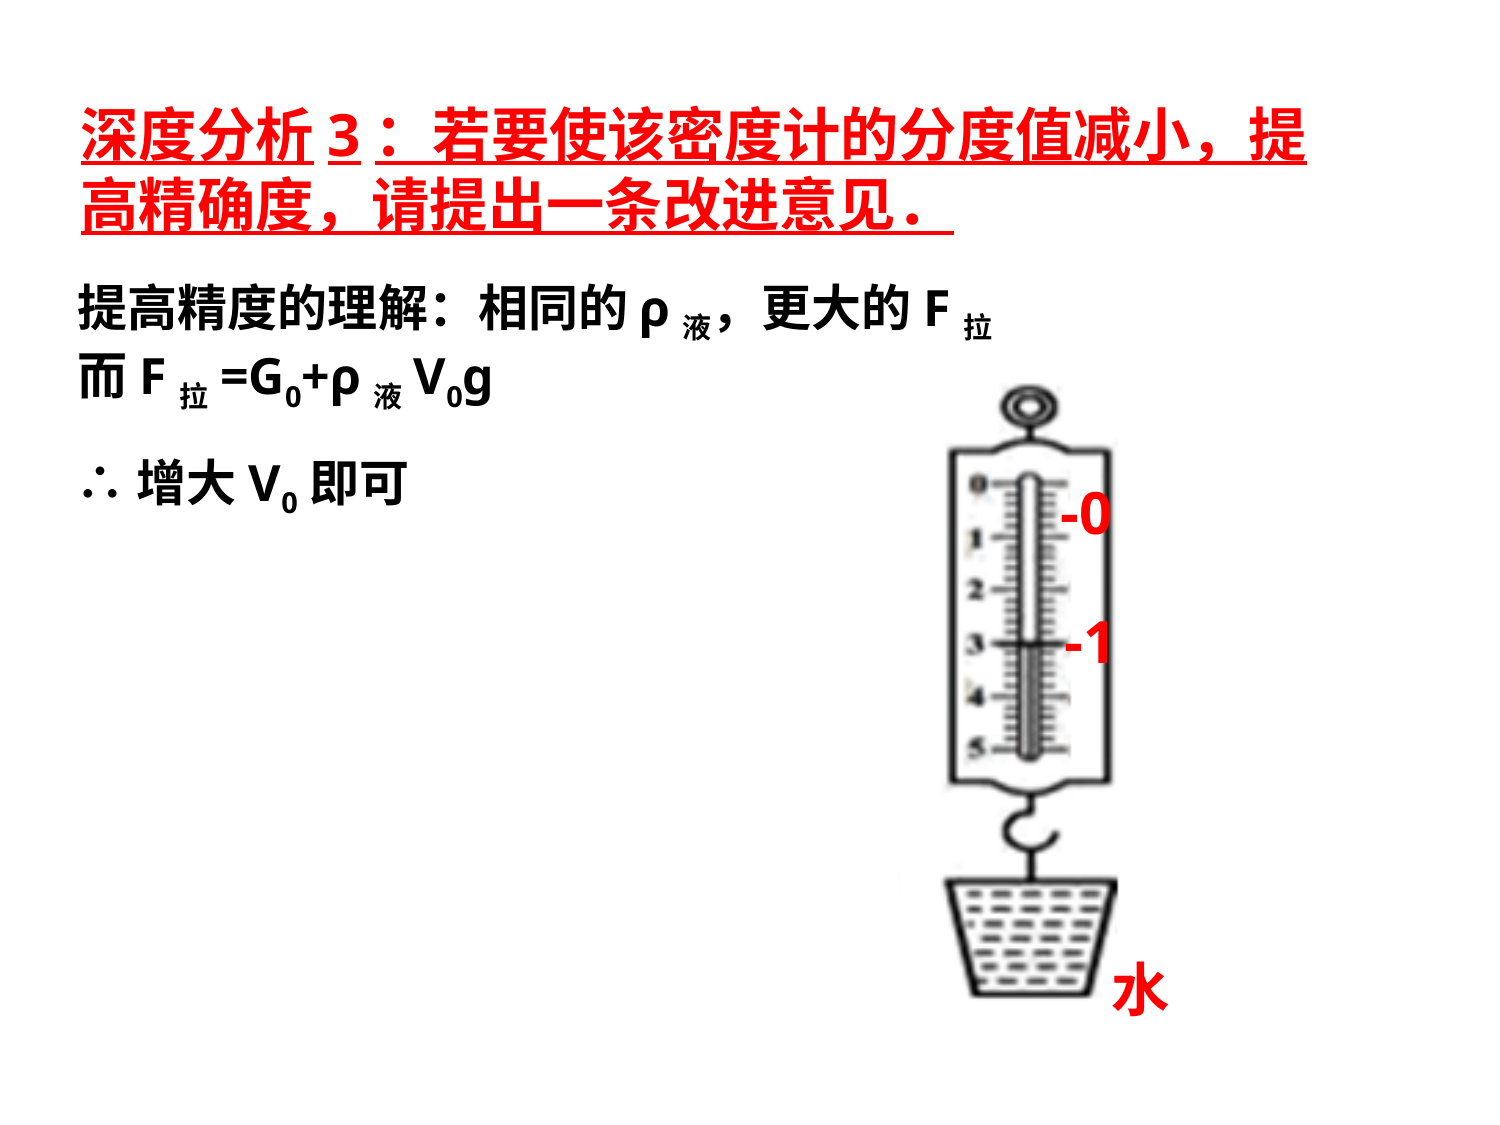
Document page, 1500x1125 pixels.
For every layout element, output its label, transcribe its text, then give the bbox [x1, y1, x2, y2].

text_box 深度分析3：若要使该密度计的分度值减小，提高精确度，请提出一条改进意见． [65, 90, 1329, 246]
text_box 水 [1135, 946, 1185, 1031]
text_box 提高精度的理解：相同的ρ液，更大的F拉 而F拉=G0+ρ液V0g [63, 268, 1008, 421]
picture [898, 371, 1135, 1032]
text_box ∴增大V0即可 [60, 443, 425, 527]
